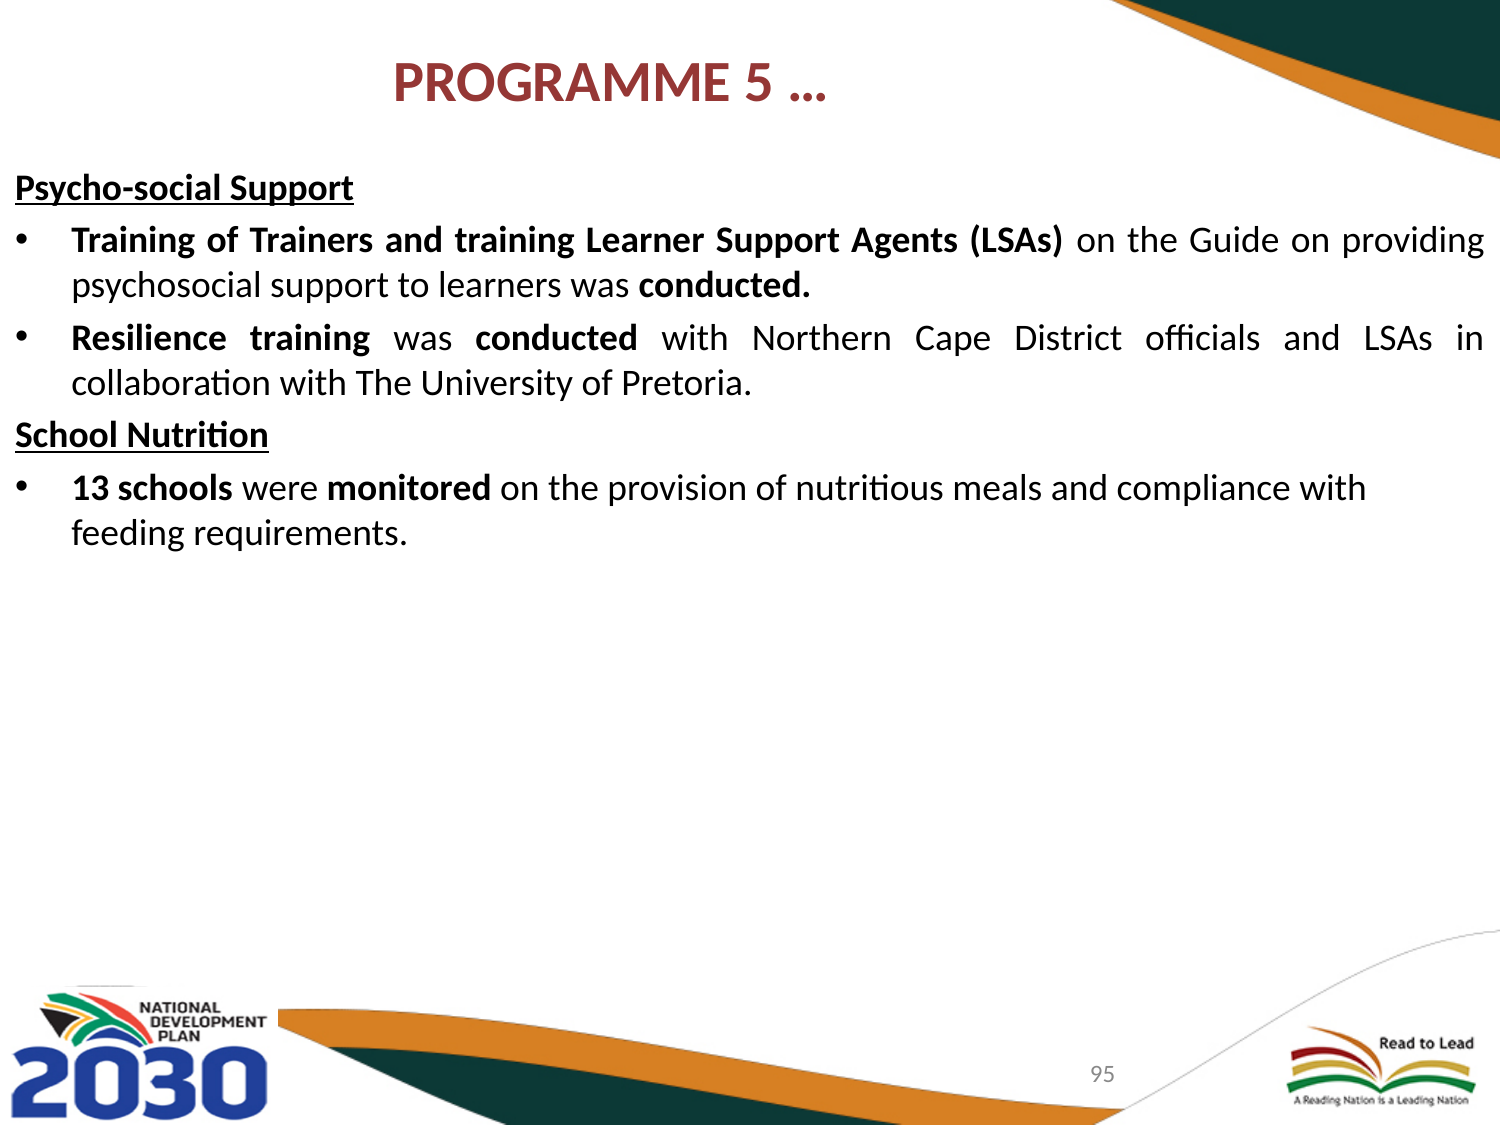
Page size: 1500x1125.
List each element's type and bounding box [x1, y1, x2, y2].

picture [0, 987, 1500, 1125]
slide_number [1074, 1042, 1425, 1103]
list [0, 155, 1500, 1012]
title [0, 0, 1223, 155]
picture [1223, 0, 1500, 155]
